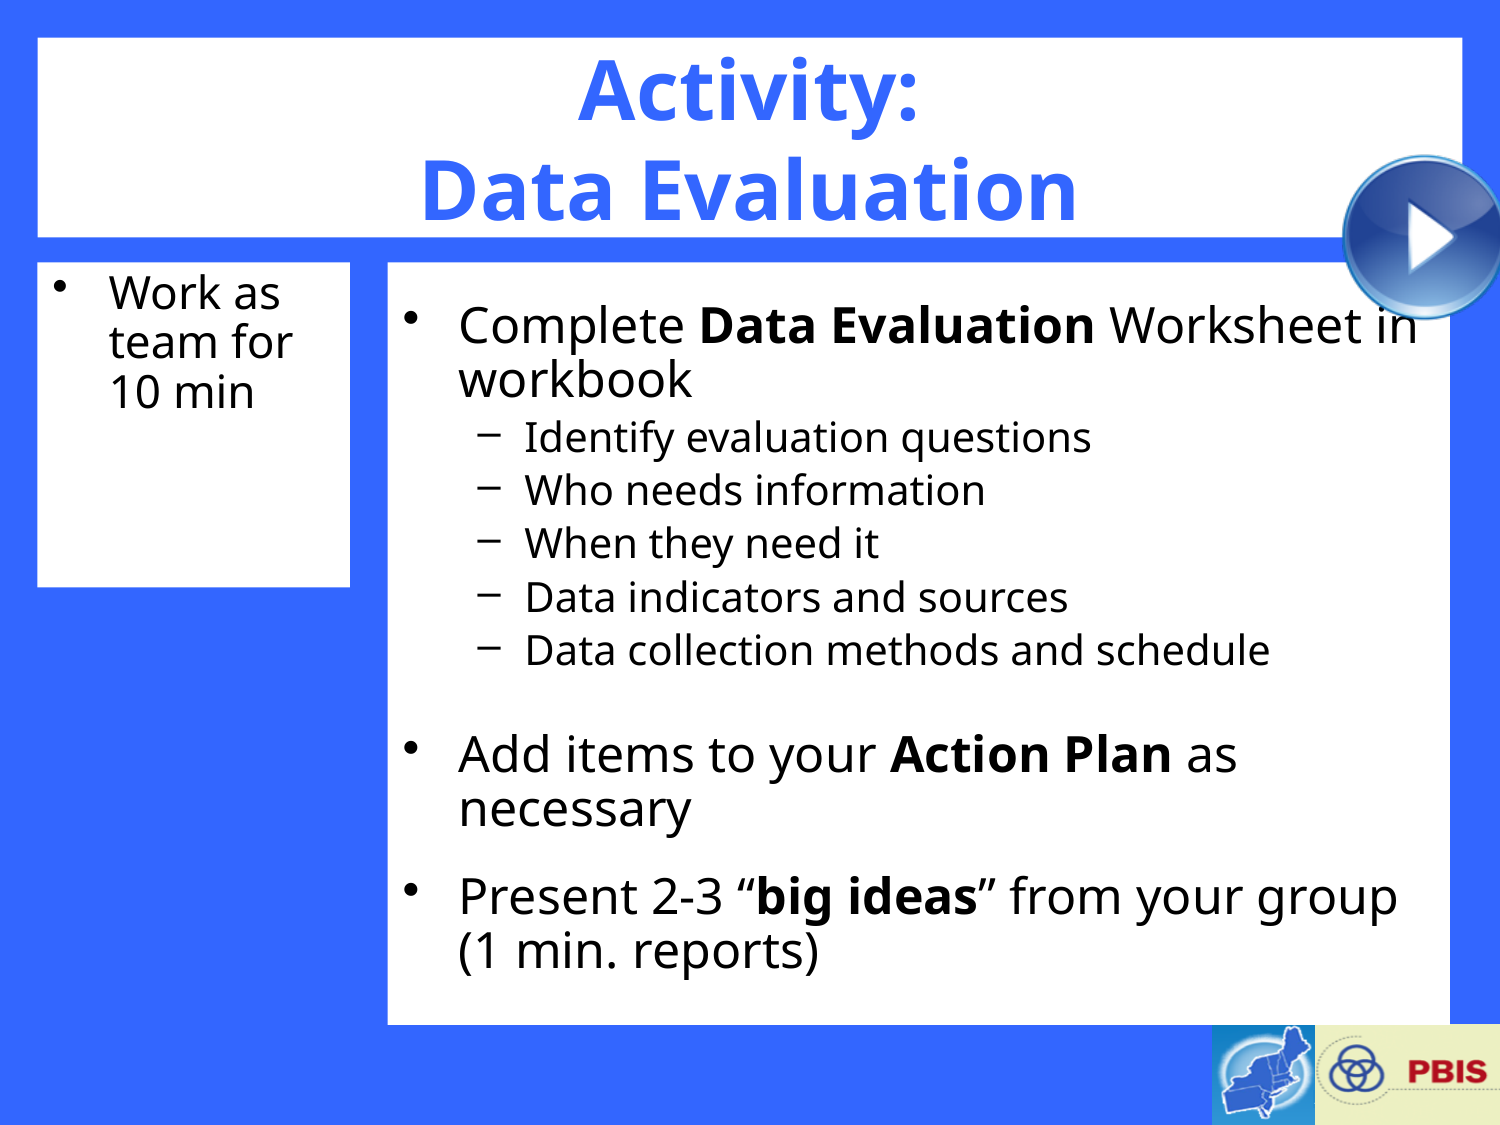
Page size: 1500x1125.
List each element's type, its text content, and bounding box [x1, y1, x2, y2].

list Complete Data Evaluation Worksheet in workbook Identify evaluation questions Who needs information When they need it Data indicators and sources Data collection methods and schedule Add items to your Action Plan as necessary Present 2-3 “big ideas” from your group (1 min. reports) [387, 262, 1451, 1026]
text_box Work as team for 10 min [37, 262, 350, 588]
title Activity: Data Evaluation [37, 37, 1463, 238]
picture [1337, 149, 1500, 326]
picture [1212, 1024, 1500, 1125]
